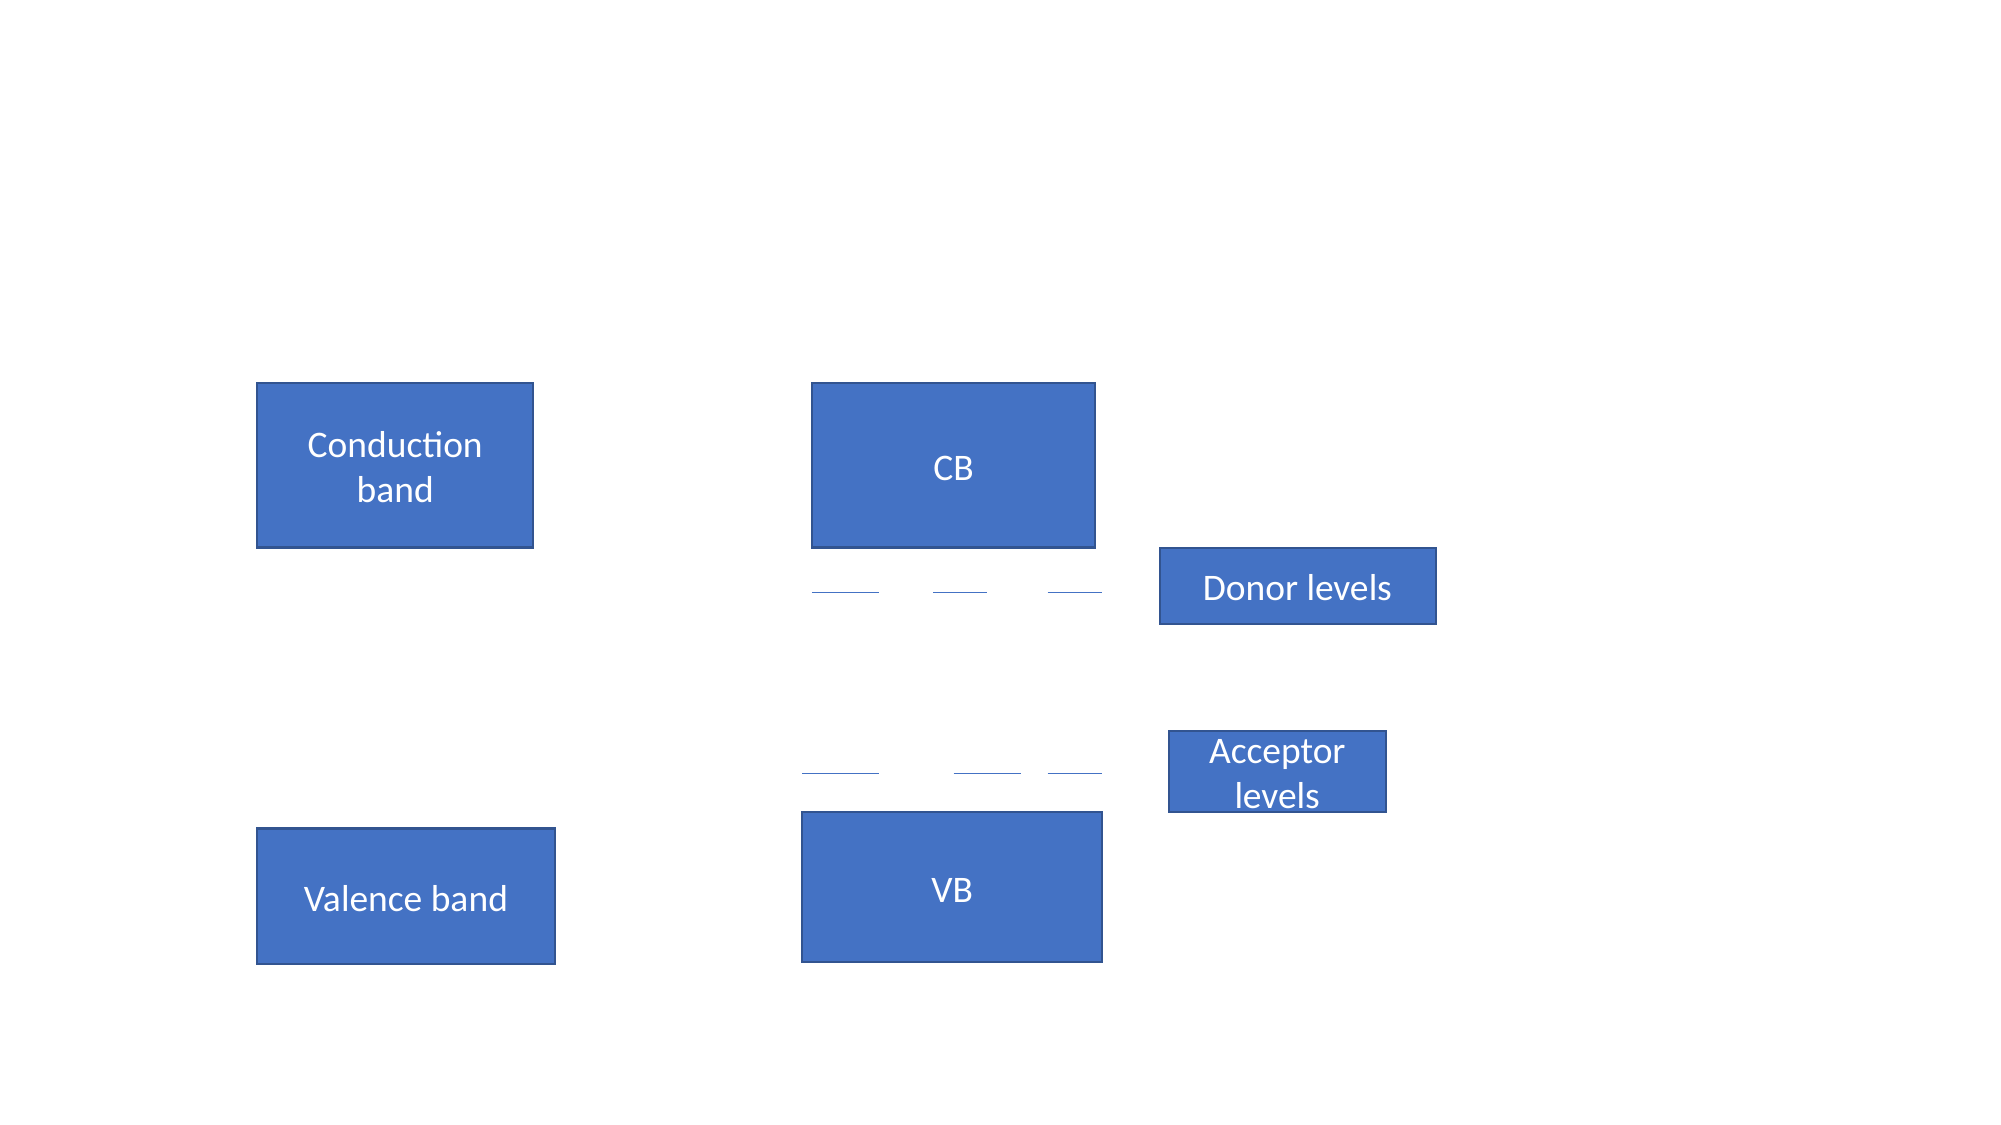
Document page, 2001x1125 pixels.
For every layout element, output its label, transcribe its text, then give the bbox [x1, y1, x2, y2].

text_box CB [811, 382, 1096, 549]
text_box Donor levels [1159, 547, 1437, 625]
text_box Valence band [256, 827, 556, 965]
text_box VB [801, 811, 1103, 963]
text_box Acceptor levels [1168, 730, 1387, 813]
text_box Conduction band [256, 382, 534, 549]
